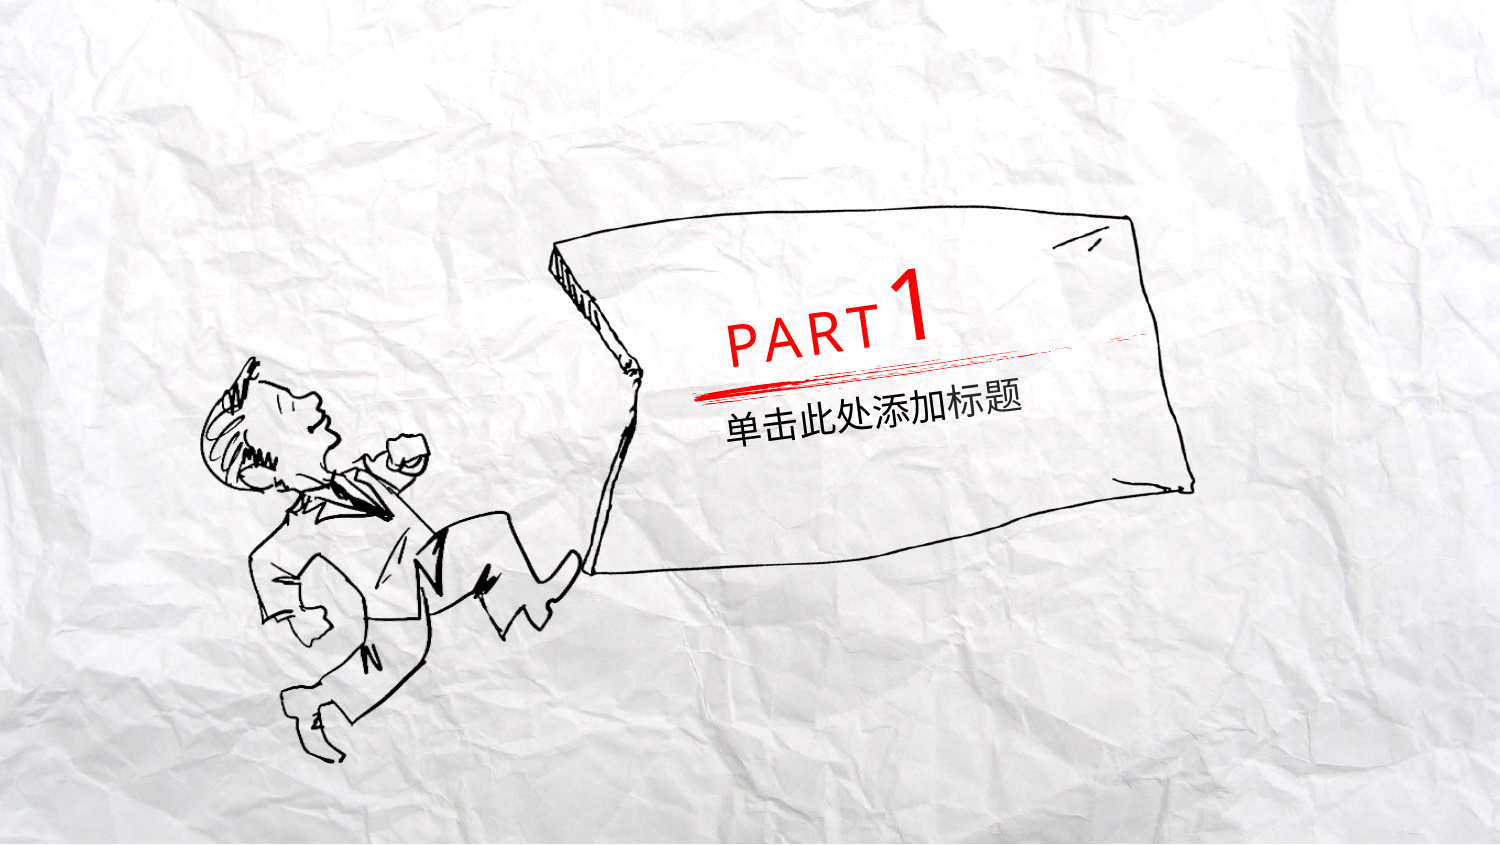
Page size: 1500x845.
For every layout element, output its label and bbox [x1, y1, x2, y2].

text_box [689, 360, 1150, 380]
picture [0, 0, 1500, 844]
